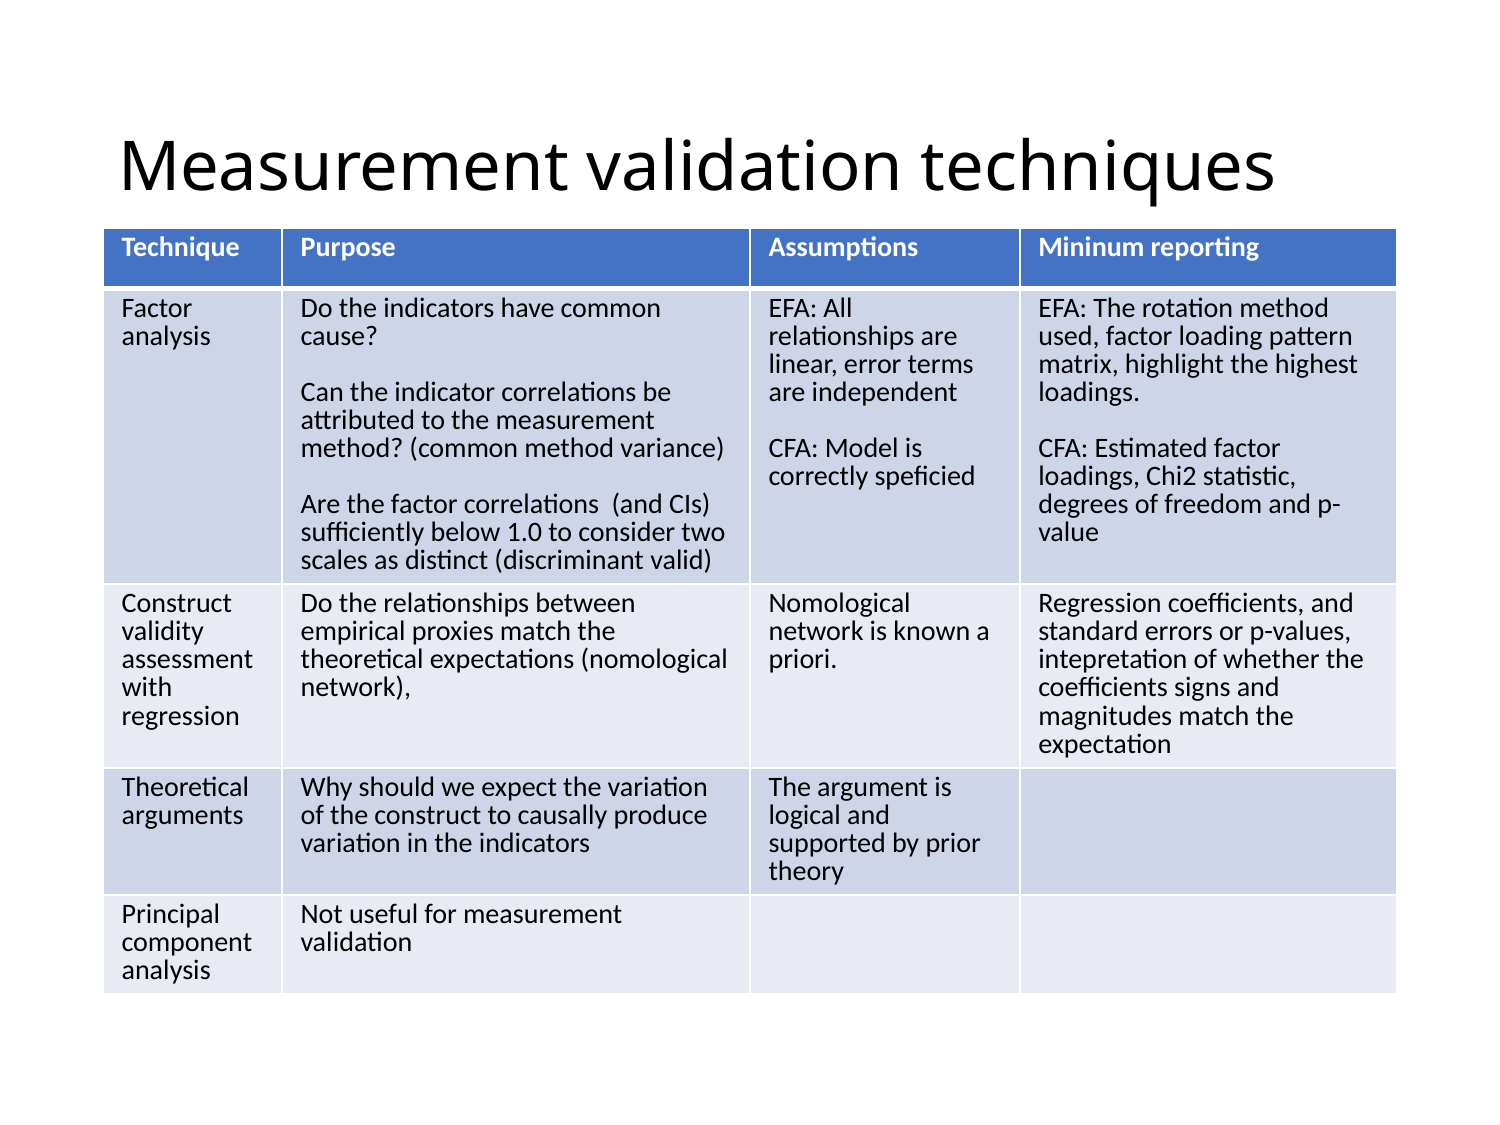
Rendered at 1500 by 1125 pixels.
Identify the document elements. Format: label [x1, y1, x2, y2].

table_cell [751, 585, 1019, 767]
table_cell [104, 896, 281, 993]
table_cell [104, 585, 281, 767]
table_cell [104, 769, 281, 894]
table_cell [751, 291, 1019, 583]
table_header [104, 229, 281, 286]
table_cell [751, 769, 1019, 894]
table_header [751, 229, 1019, 286]
table_cell [751, 896, 1019, 993]
table_cell [1021, 585, 1396, 767]
table_cell [1021, 291, 1396, 583]
table_cell [283, 896, 749, 993]
table_cell [283, 769, 749, 894]
table_cell [283, 291, 749, 583]
table_cell [283, 585, 749, 767]
table_cell [1021, 769, 1396, 894]
table_cell [104, 291, 281, 583]
title [103, 59, 1397, 227]
table_header [283, 229, 749, 286]
table_cell [1021, 896, 1396, 993]
table_header [1021, 229, 1396, 286]
